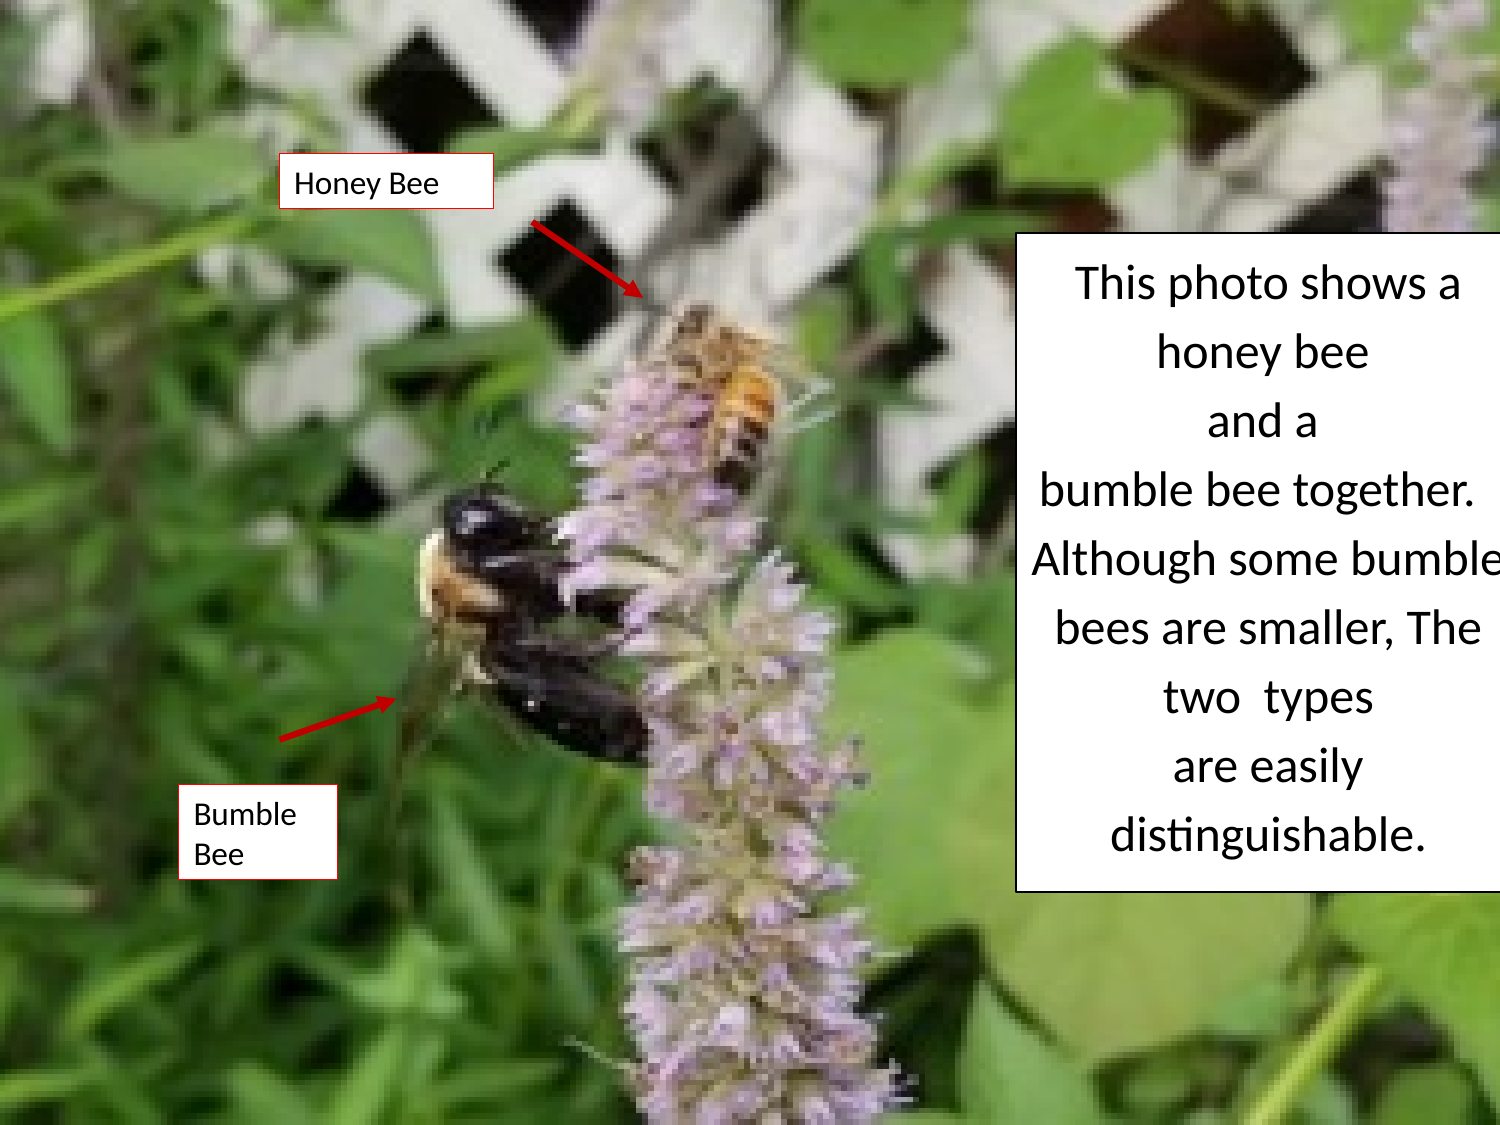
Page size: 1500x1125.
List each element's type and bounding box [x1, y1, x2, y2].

text_box [532, 221, 644, 298]
picture [0, 0, 1500, 1125]
text_box [279, 698, 397, 740]
